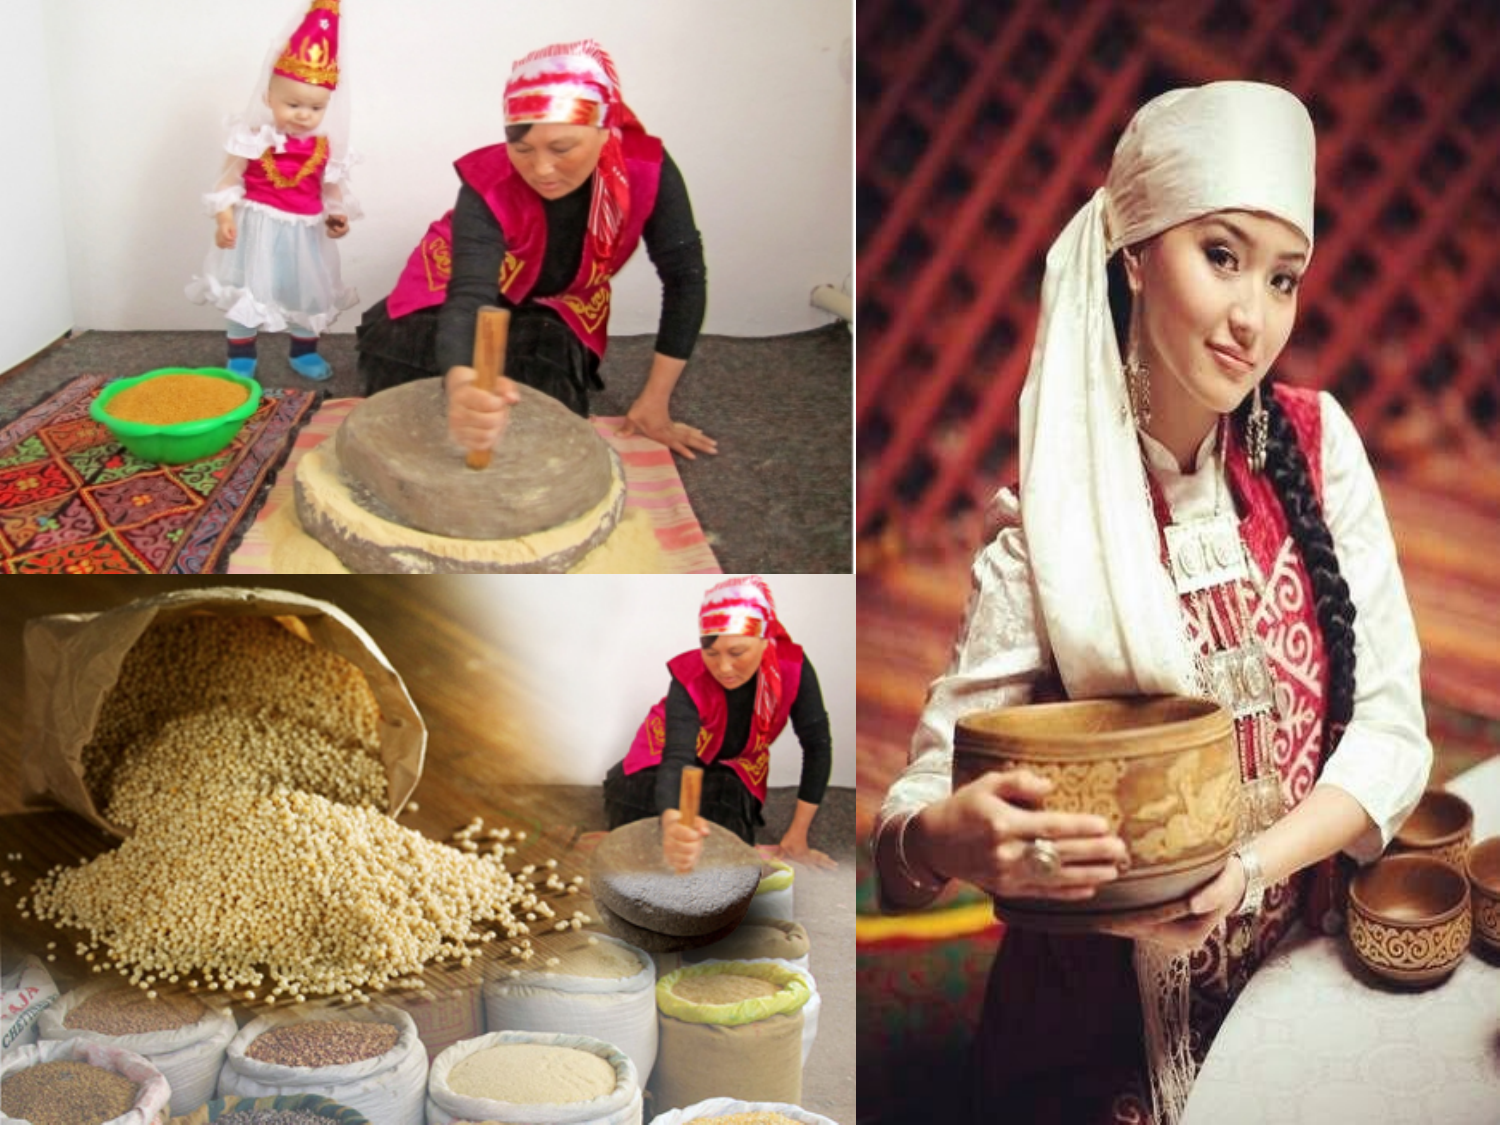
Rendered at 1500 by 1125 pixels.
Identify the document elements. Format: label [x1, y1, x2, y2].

list [1, 1, 847, 565]
picture [0, 0, 1500, 1125]
